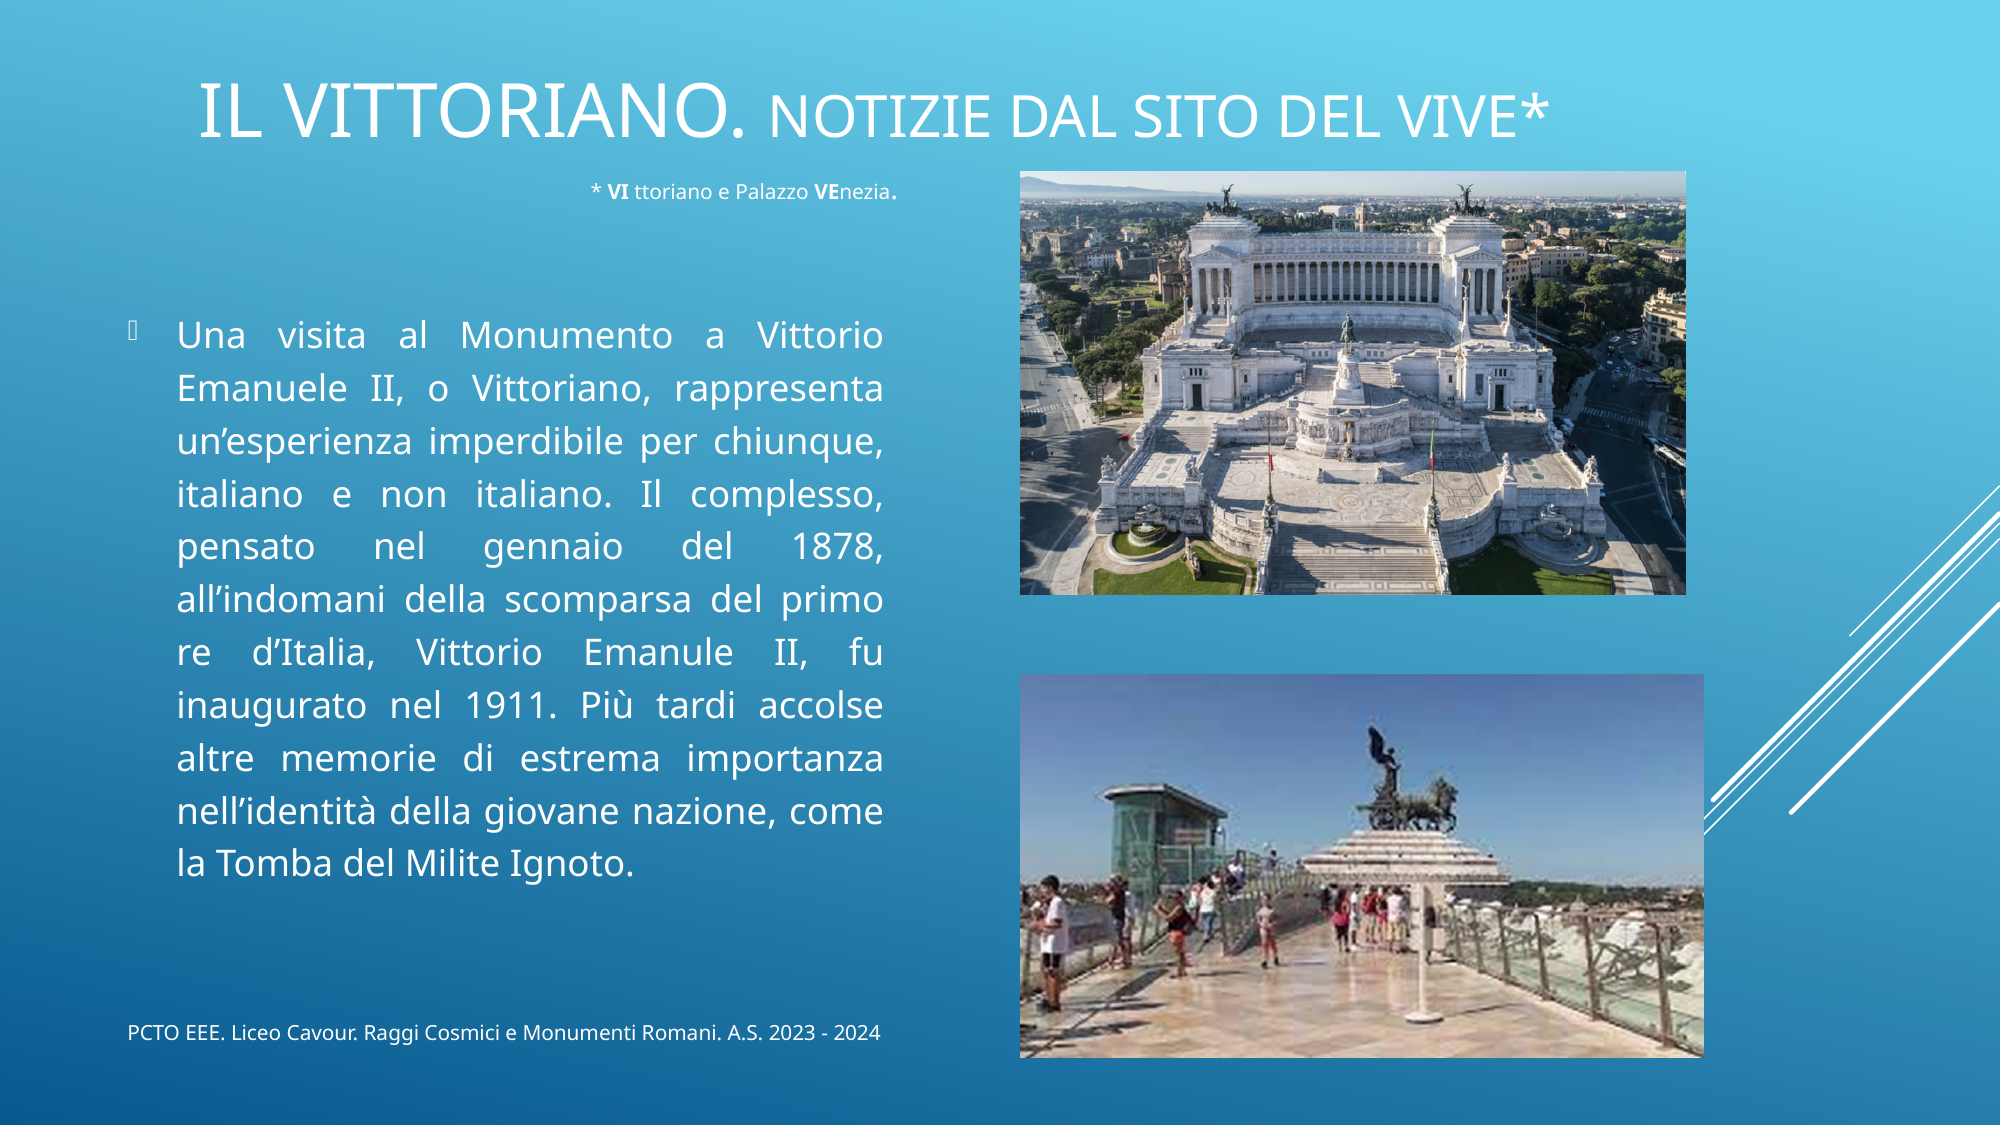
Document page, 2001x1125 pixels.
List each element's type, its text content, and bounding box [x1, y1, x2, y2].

footer PCTO EEE. Liceo Cavour. Raggi Cosmici e Monumenti Romani. A.S. 2023 - 2024 [112, 1012, 1350, 1073]
list Una visita al Monumento a Vittorio Emanuele II, o Vittoriano, rappresenta un’esperienza imperdibile per chiunque, italiano e non italiano. Il complesso, pensato nel gennaio del 1878, all’indomani della scomparsa del primo re d’Italia, Vittorio Emanule II, fu inaugurato nel 1911. Più tardi accolse altre memorie di estrema importanza nell’identità della giovane nazione, come la Tomba del Milite Ignoto. [112, 233, 900, 906]
picture [1020, 171, 1686, 595]
picture [1020, 674, 1704, 1059]
title Il Vittoriano. Notizie dal sito del VIVE* [183, 0, 1584, 231]
text_box * VI ttoriano e Palazzo VEnezia. [570, 152, 1010, 223]
